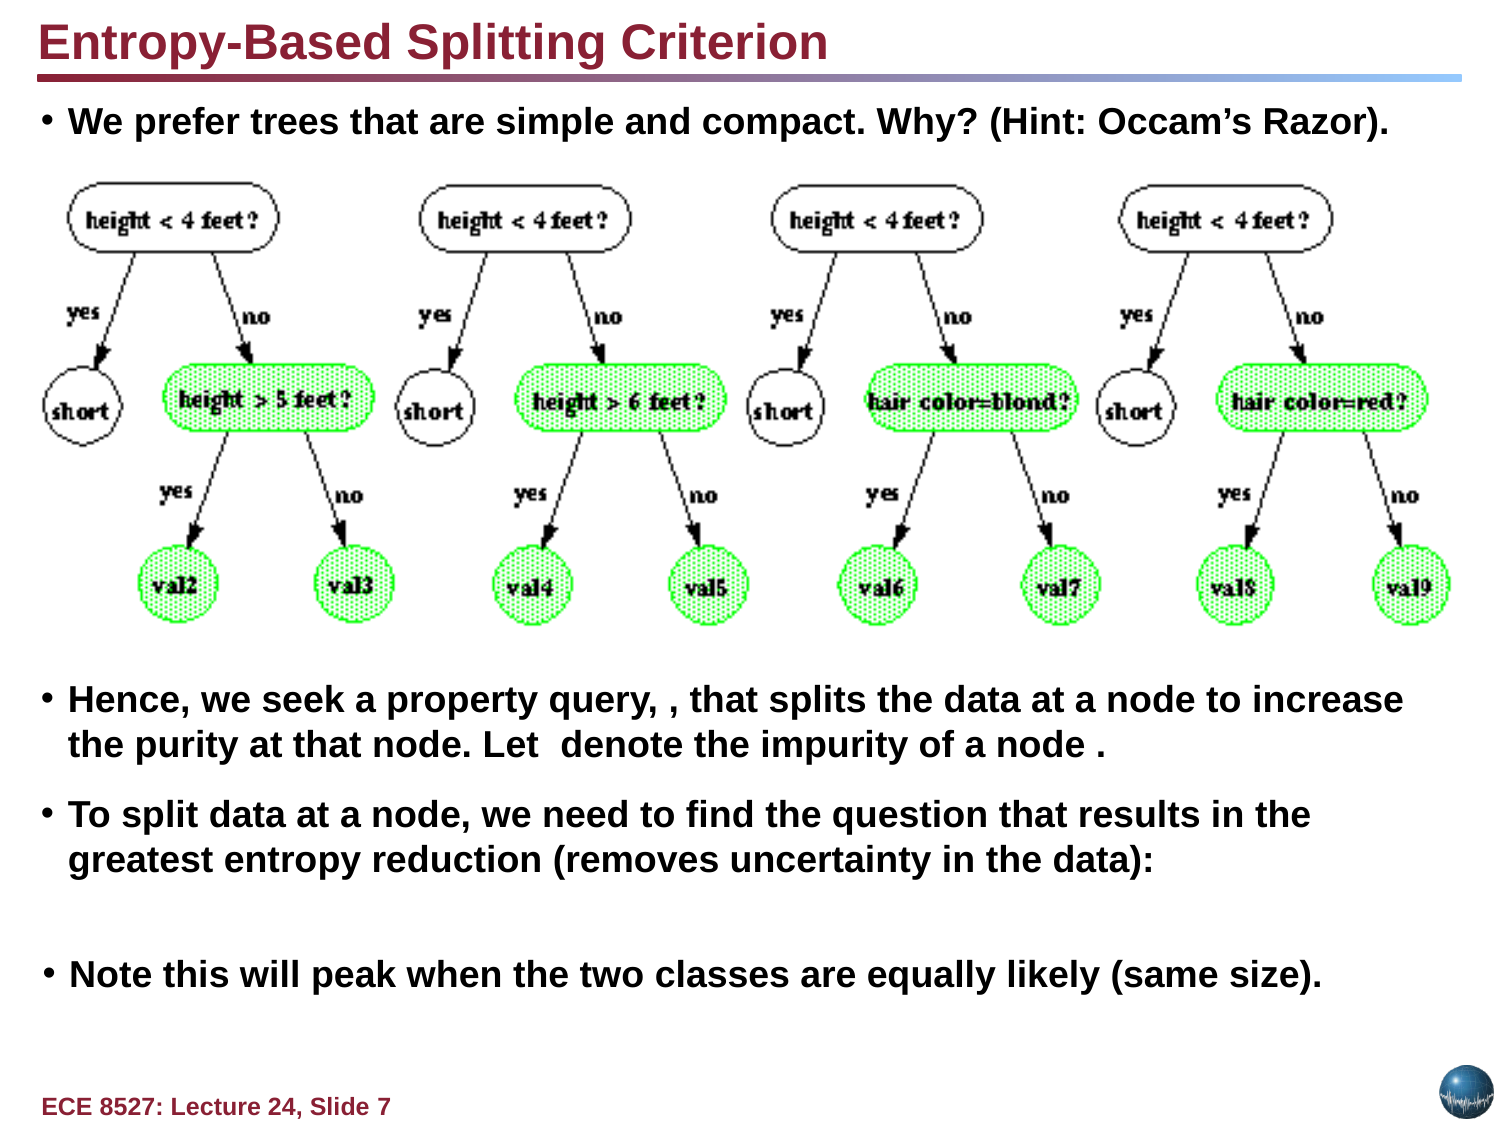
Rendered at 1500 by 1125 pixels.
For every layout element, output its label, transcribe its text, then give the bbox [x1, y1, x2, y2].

picture [36, 173, 1461, 636]
text_box Entropy-Based Splitting Criterion [37, 0, 1463, 80]
picture [1439, 1065, 1494, 1119]
